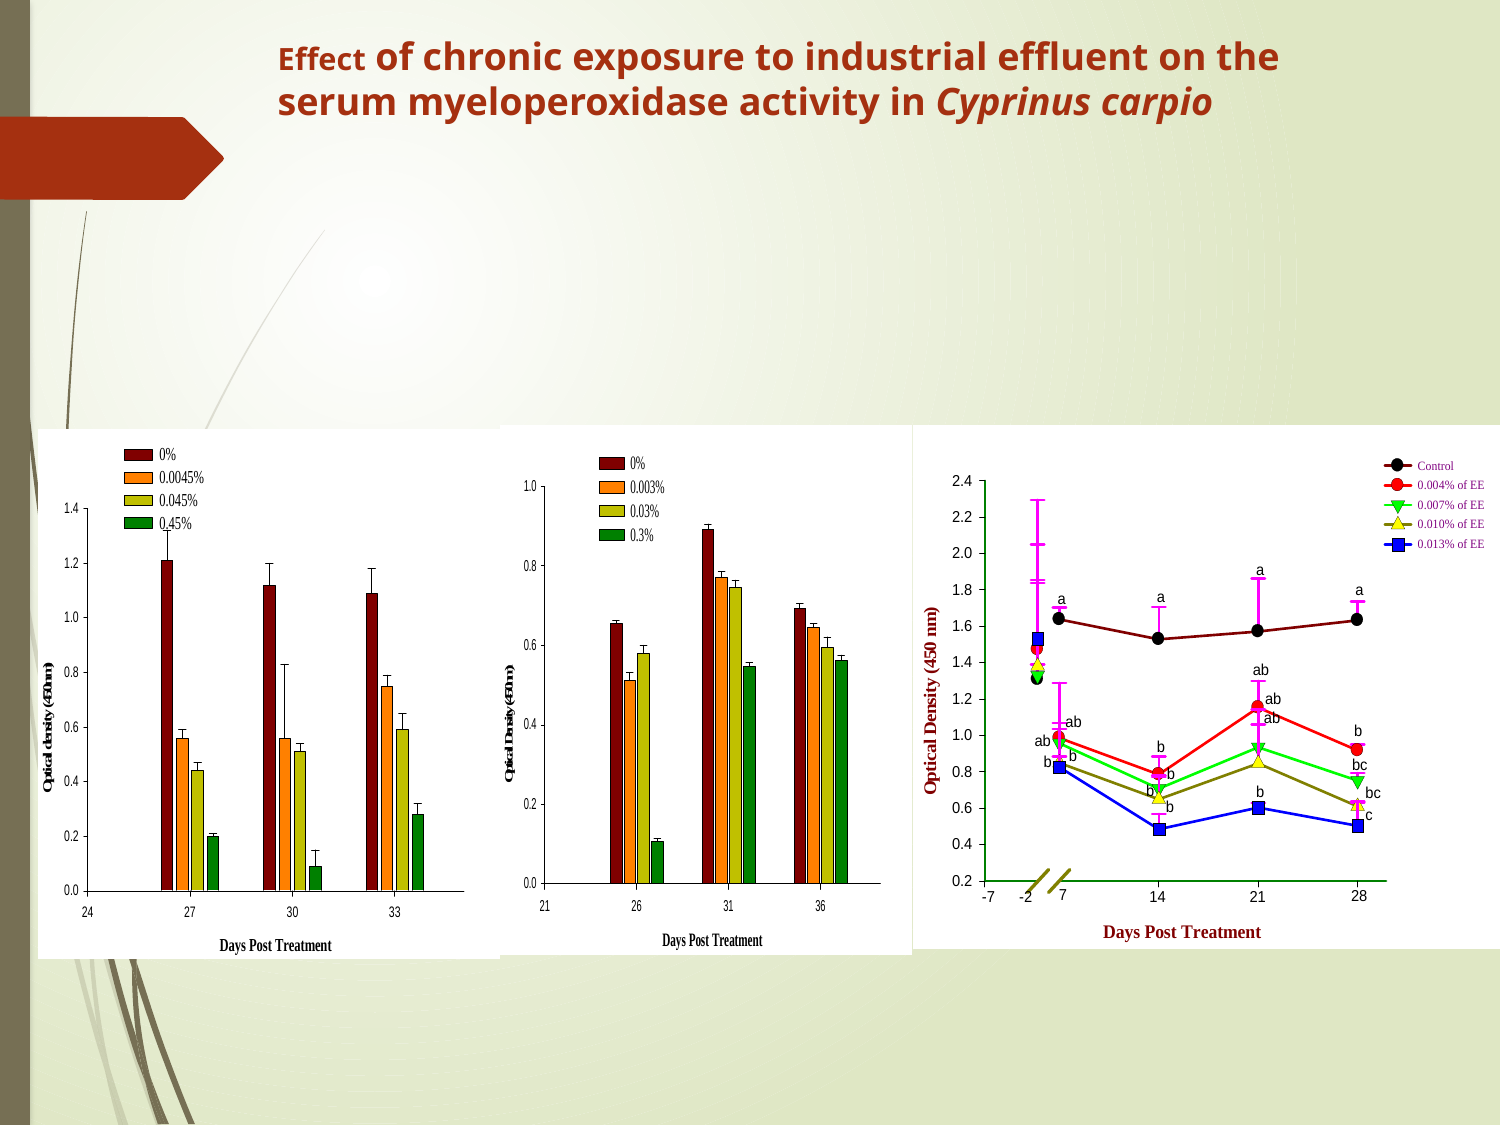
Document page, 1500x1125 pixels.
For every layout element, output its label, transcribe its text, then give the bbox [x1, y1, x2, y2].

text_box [37, 428, 496, 959]
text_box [912, 424, 1500, 949]
title Effect of chronic exposure to industrial effluent on the serum myeloperoxidase activity in Cyprinus carpio [262, 24, 1400, 195]
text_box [499, 424, 912, 956]
